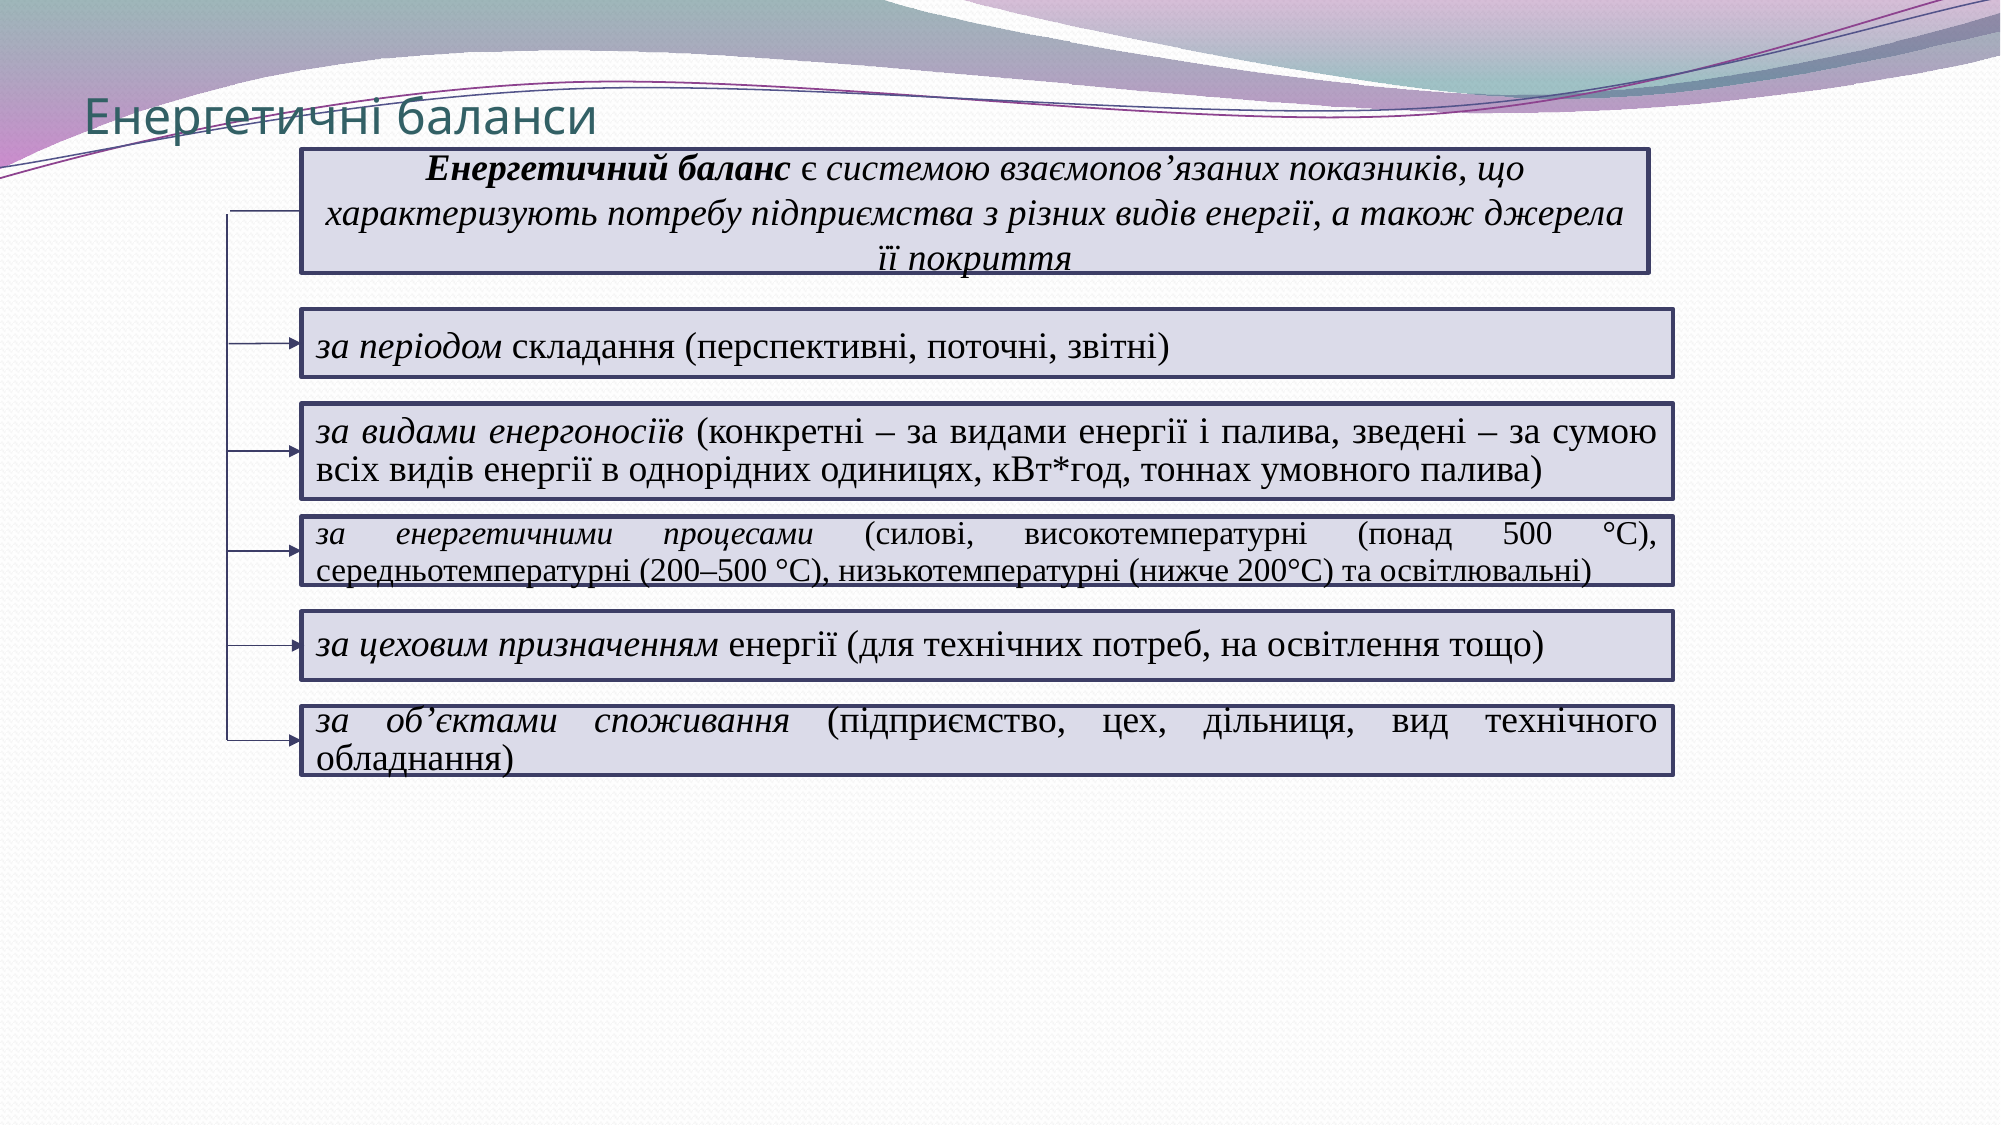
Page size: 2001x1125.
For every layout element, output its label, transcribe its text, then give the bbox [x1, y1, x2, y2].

text_box за видами енергоносіїв (конкретні – за видами енергії і палива, зведені – за сумою всіх видів енергії в однорідних одиницях, кВт*год, тоннах умовного палива) [299, 401, 1675, 501]
text_box за об’єктами споживання (підприємство, цех, дільниця, вид технічного обладнання) [299, 704, 1675, 777]
text_box за цеховим призначенням енергії (для технічних потреб, на освітлення тощо) [299, 609, 1675, 682]
text_box за енергетичними процесами (силові, високотемпературні (понад 500 °С), середньотемпературні (200–500 °С), низькотемпературні (нижче 200°С) та освітлювальні) [299, 514, 1675, 587]
title Енергетичні баланси [83, 21, 1495, 145]
text_box за періодом складання (перспективні, поточні, звітні) [299, 307, 1675, 379]
text_box Енергетичний баланс є системою взаємопов’язаних показників, що характеризують потребу підприємства з різних видів енергії, а також джерела її покриття [299, 147, 1651, 275]
